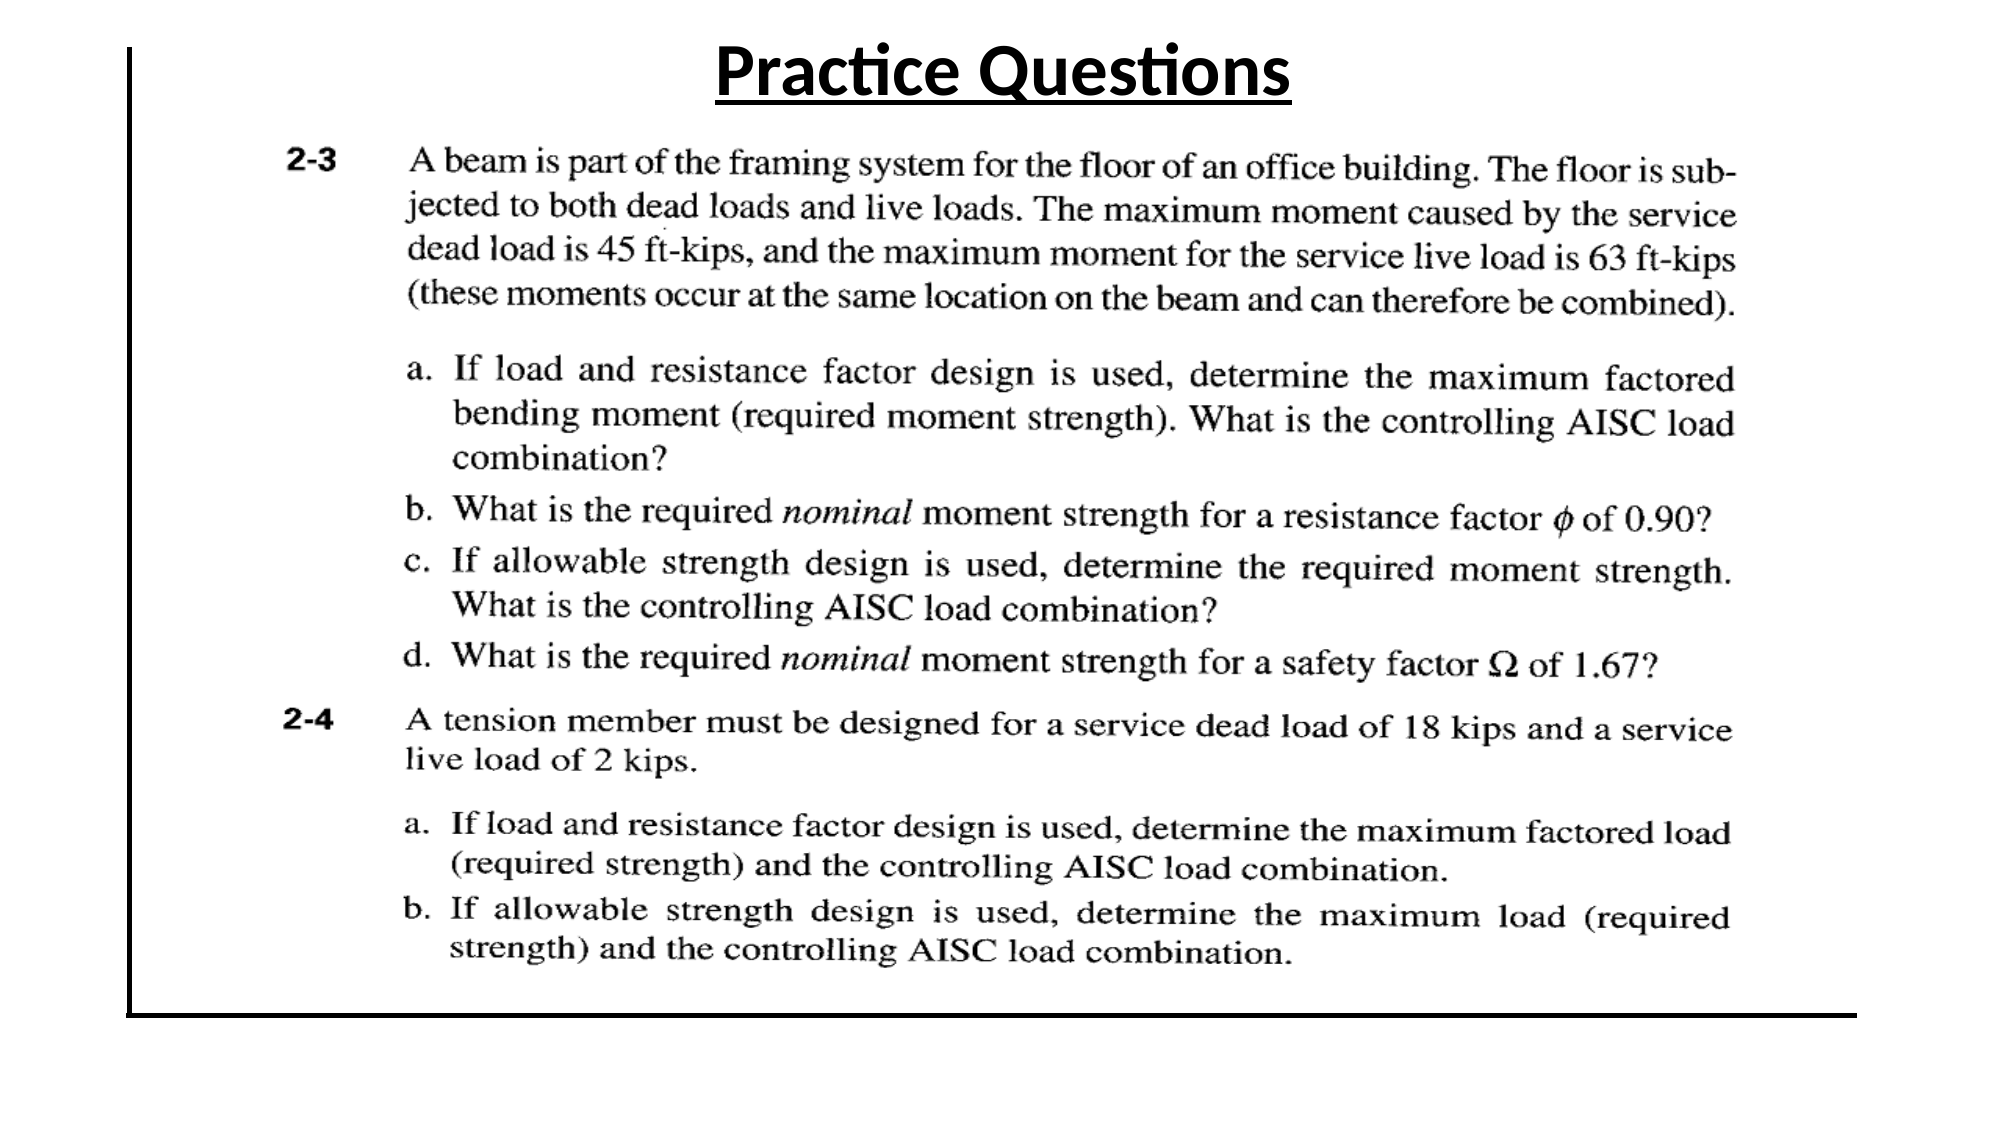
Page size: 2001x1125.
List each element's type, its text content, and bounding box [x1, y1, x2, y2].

picture [223, 128, 1784, 973]
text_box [130, 46, 138, 914]
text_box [125, 46, 129, 914]
list Practice Questions [140, 22, 1867, 991]
